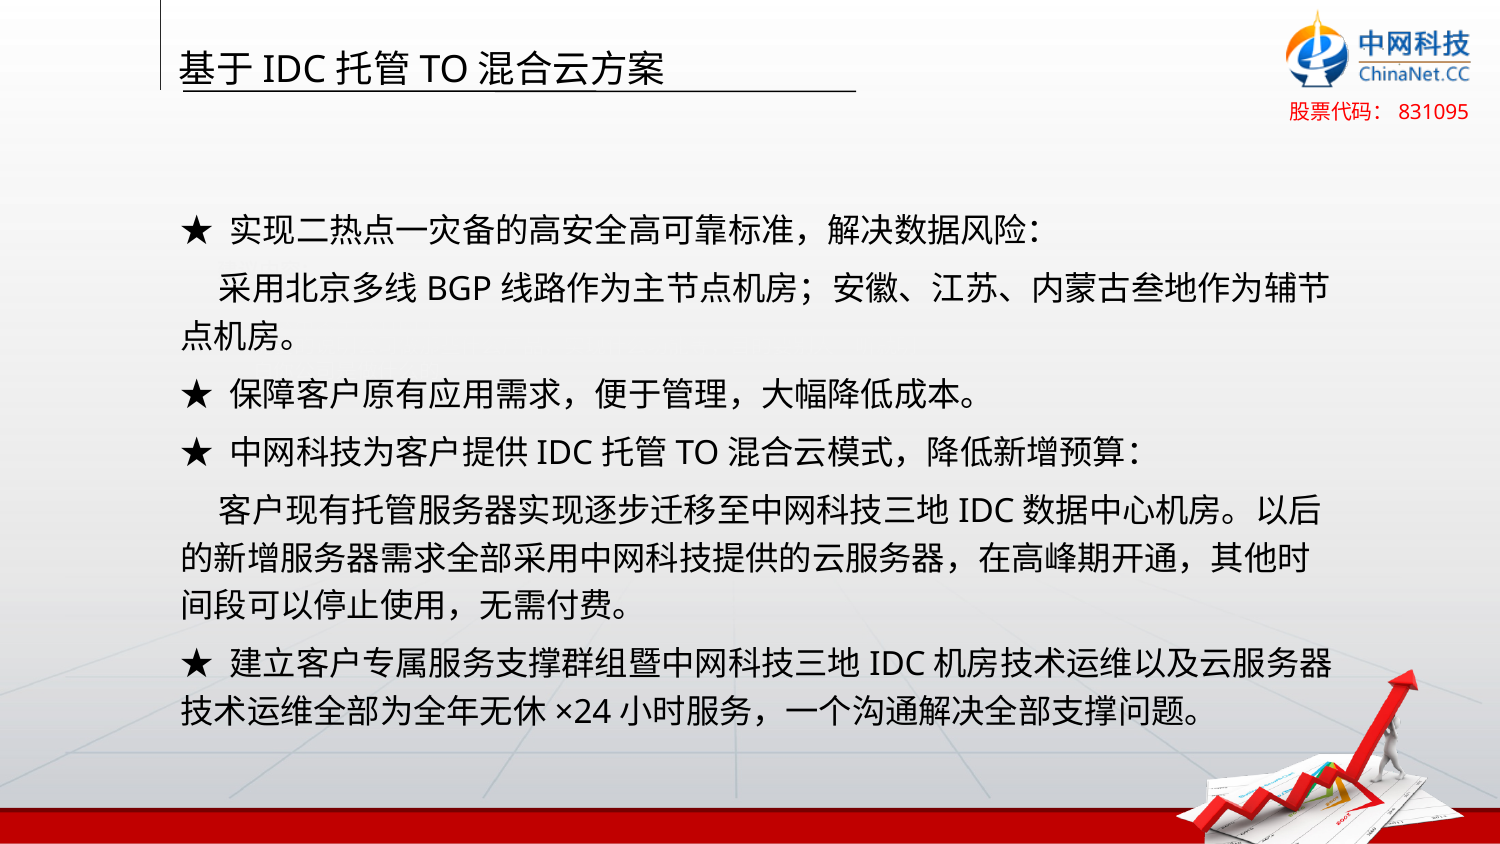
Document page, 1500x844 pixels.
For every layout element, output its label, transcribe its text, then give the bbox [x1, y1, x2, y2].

text_box ★ 实现二热点一灾备的高安全高可靠标准，解决数据风险： 采用北京多线BGP线路作为主节点机房；安徽、江苏、内蒙古叁地作为辅节点机房。 ★ 保障客户原有应用需求，便于管理，大幅降低成本。 ★ 中网科技为客户提供IDC托管TO混合云模式，降低新增预算： 客户现有托管服务器实现逐步迁移至中网科技三地IDC数据中心机房。以后的新增服务器需求全部采用中网科技提供的云服务器，在高峰期开通，其他时间段可以停止使用，无需付费。 ★ 建立客户专属服务支撑群组暨中网科技三地IDC机房技术运维以及云服务器技术运维全部为全年无休×24小时服务，一个沟通解决全部支撑问题。 [135, 193, 1353, 738]
picture [0, 0, 1500, 844]
text_box 基于IDC托管TO混合云方案 [163, 37, 975, 97]
